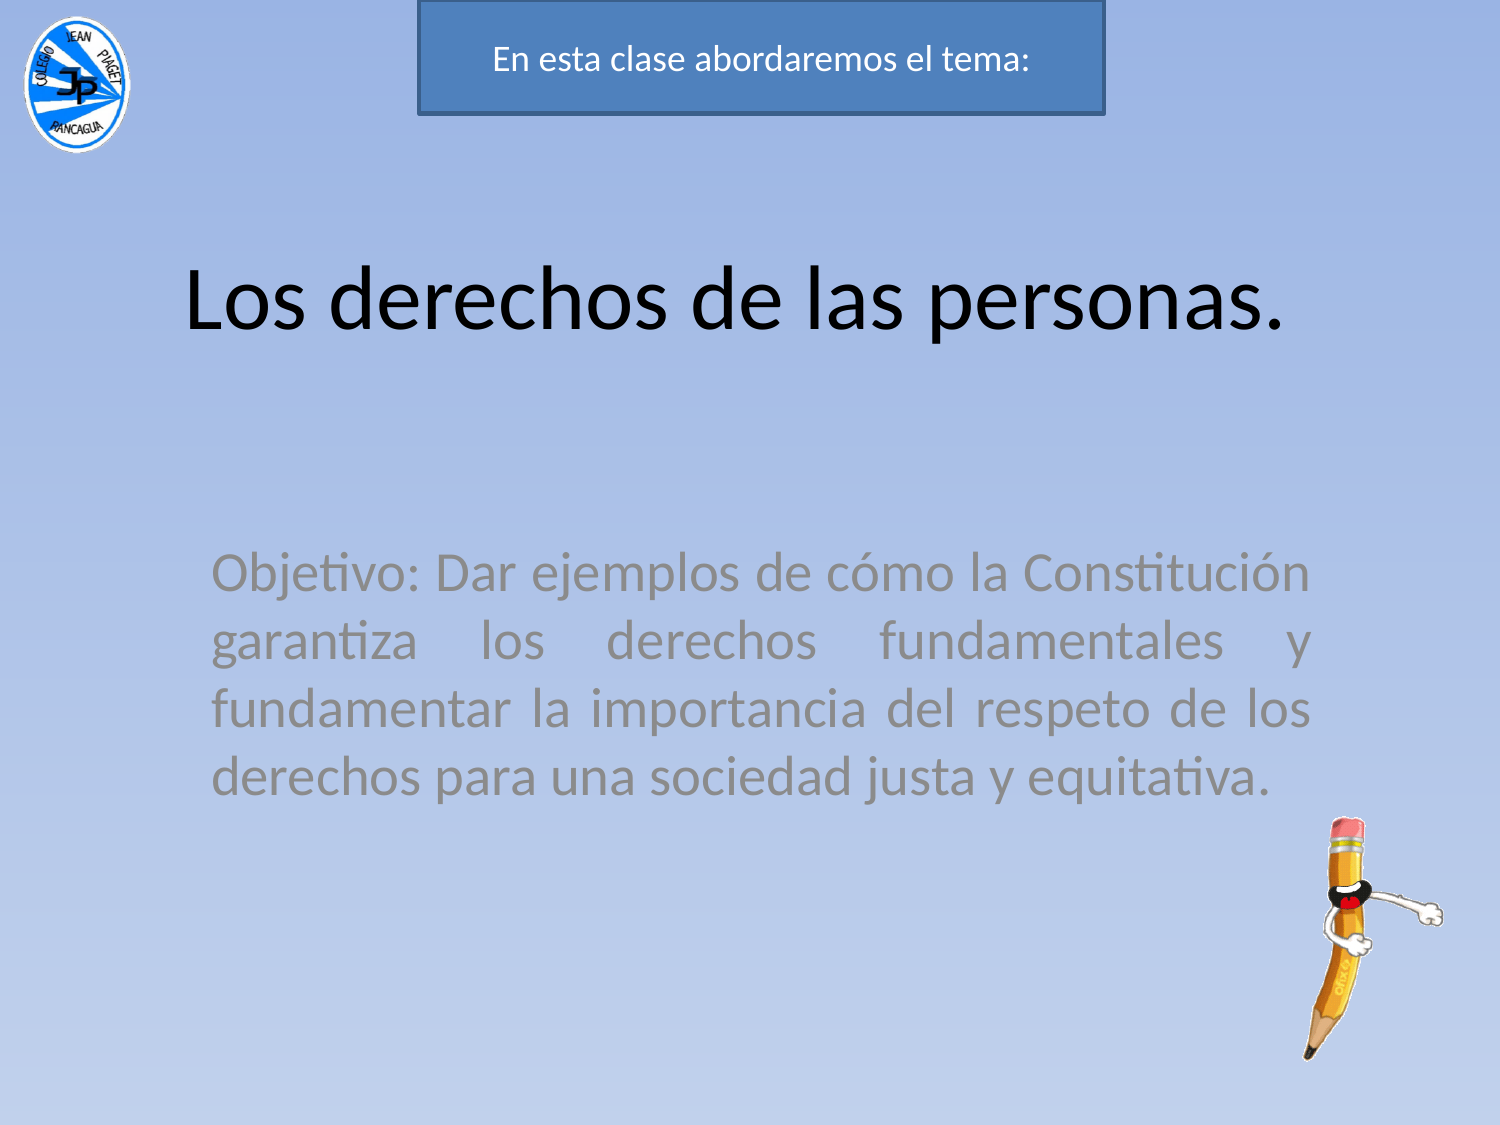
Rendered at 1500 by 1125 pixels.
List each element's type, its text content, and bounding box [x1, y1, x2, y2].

text_box En esta clase abordaremos el tema: [417, 0, 1106, 116]
title Los derechos de las personas. [109, 172, 1385, 414]
picture [1174, 751, 1500, 1107]
picture [0, 14, 161, 155]
subtitle Objetivo: Dar ejemplos de cómo la Constitución garantiza los derechos fundamentales y fundamentar la importancia del respeto de los derechos para una sociedad justa y equitativa. [196, 527, 1328, 870]
